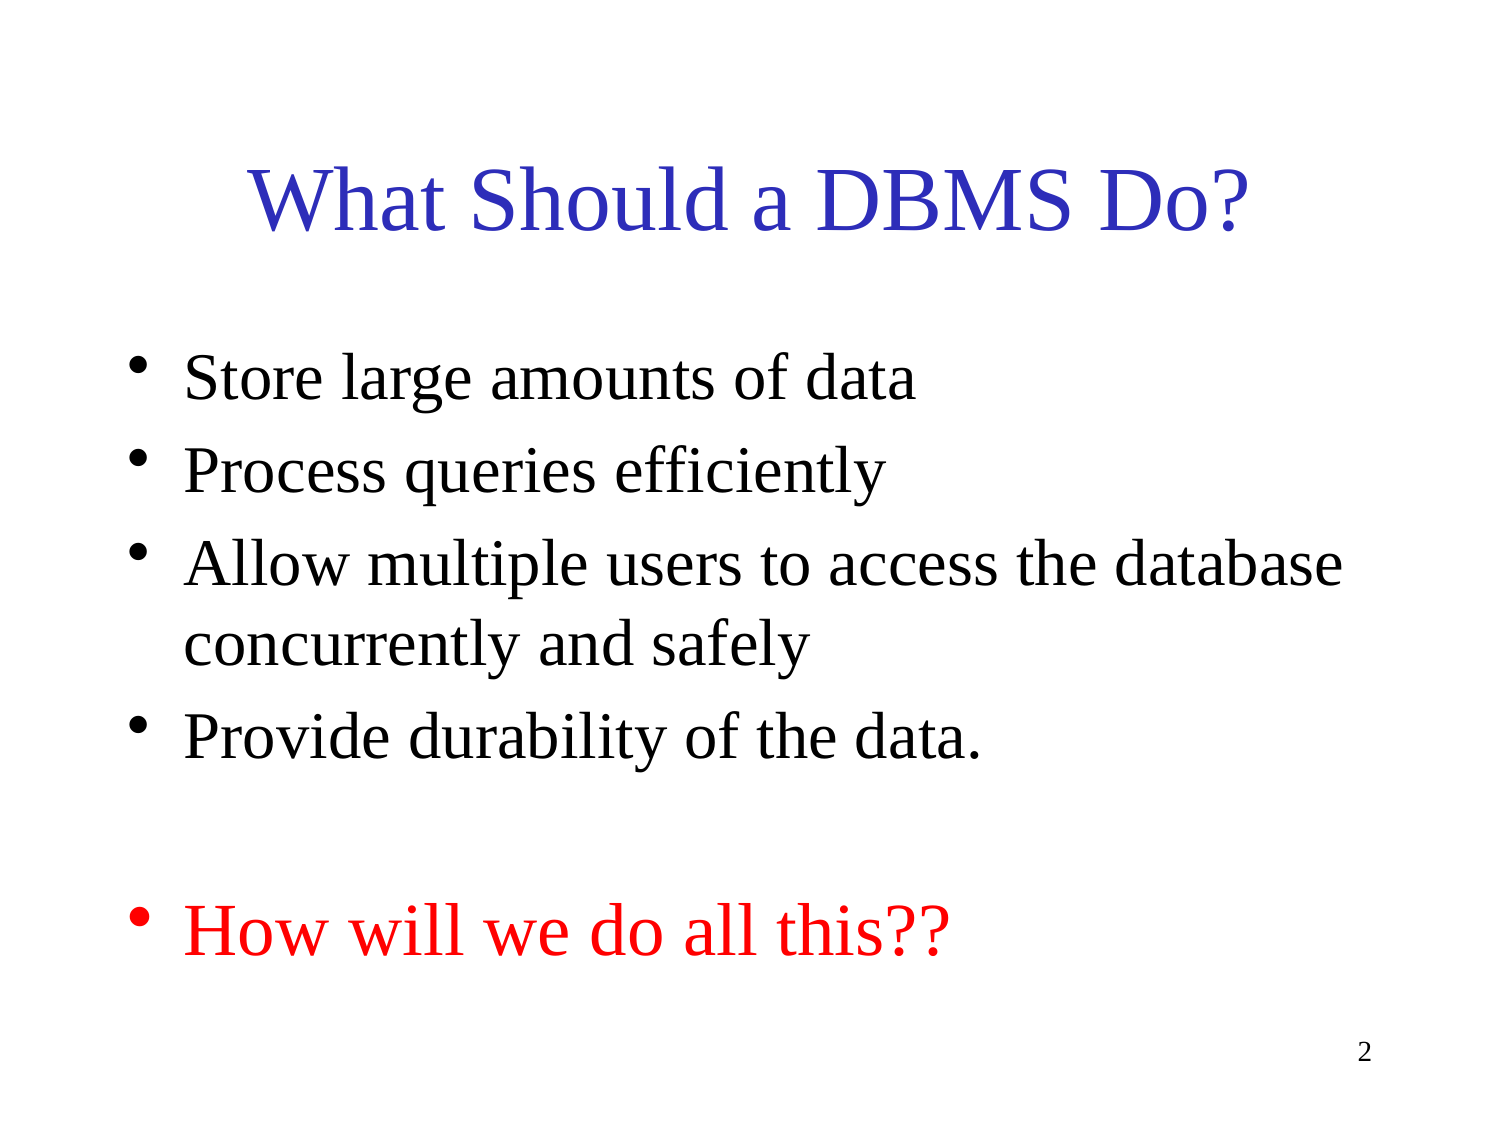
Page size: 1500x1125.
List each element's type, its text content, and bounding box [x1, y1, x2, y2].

list Store large amounts of data Process queries efficiently Allow multiple users to access the database concurrently and safely Provide durability of the data. How will we do all this?? [112, 324, 1388, 1001]
title What Should a DBMS Do? [112, 99, 1388, 288]
slide_number 2 [1074, 1024, 1388, 1101]
